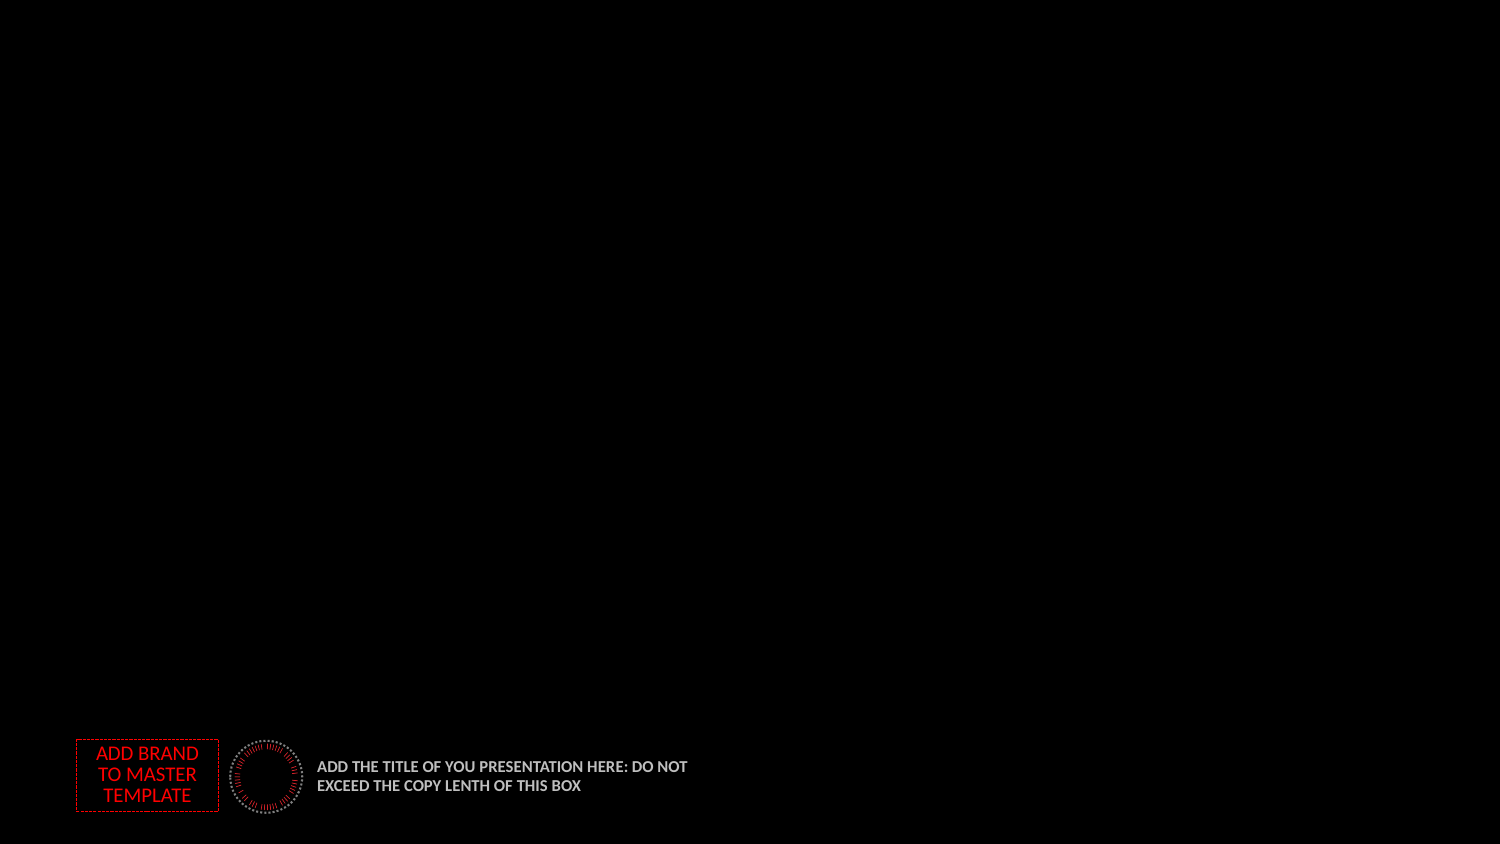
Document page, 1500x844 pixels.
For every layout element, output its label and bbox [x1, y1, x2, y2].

picture [230, 740, 303, 813]
picture [76, 740, 219, 812]
